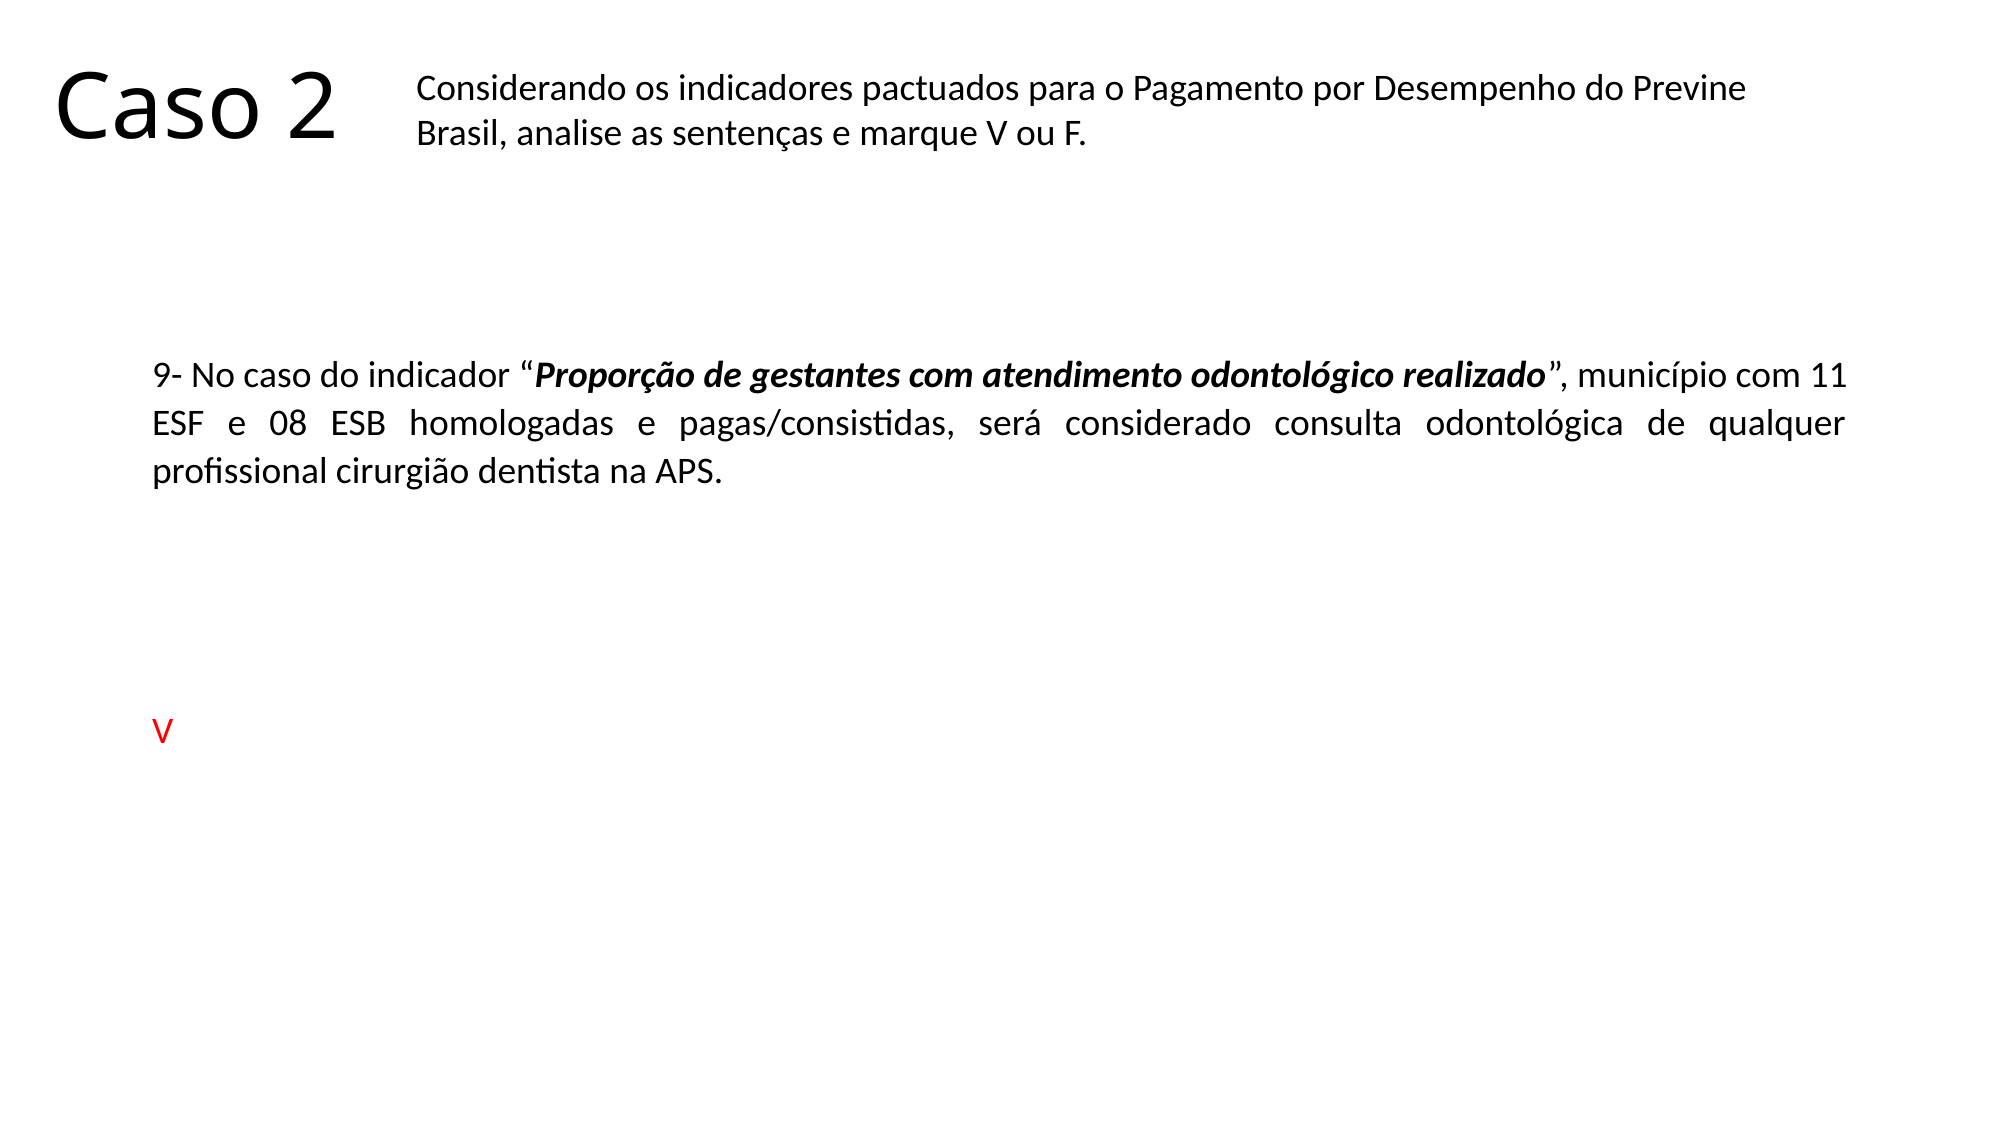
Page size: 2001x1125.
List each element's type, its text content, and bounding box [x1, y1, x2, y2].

text_box 9- No caso do indicador “Proporção de gestantes com atendimento odontológico realizado”, município com 11 ESF e 08 ESB homologadas e pagas/consistidas, será considerado consulta odontológica de qualquer profissional cirurgião dentista na APS. V [137, 273, 1863, 758]
text_box Considerando os indicadores pactuados para o Pagamento por Desempenho do Previne Brasil, analise as sentenças e marque V ou F. [401, 55, 1845, 161]
title Caso 2 [38, 0, 1764, 218]
